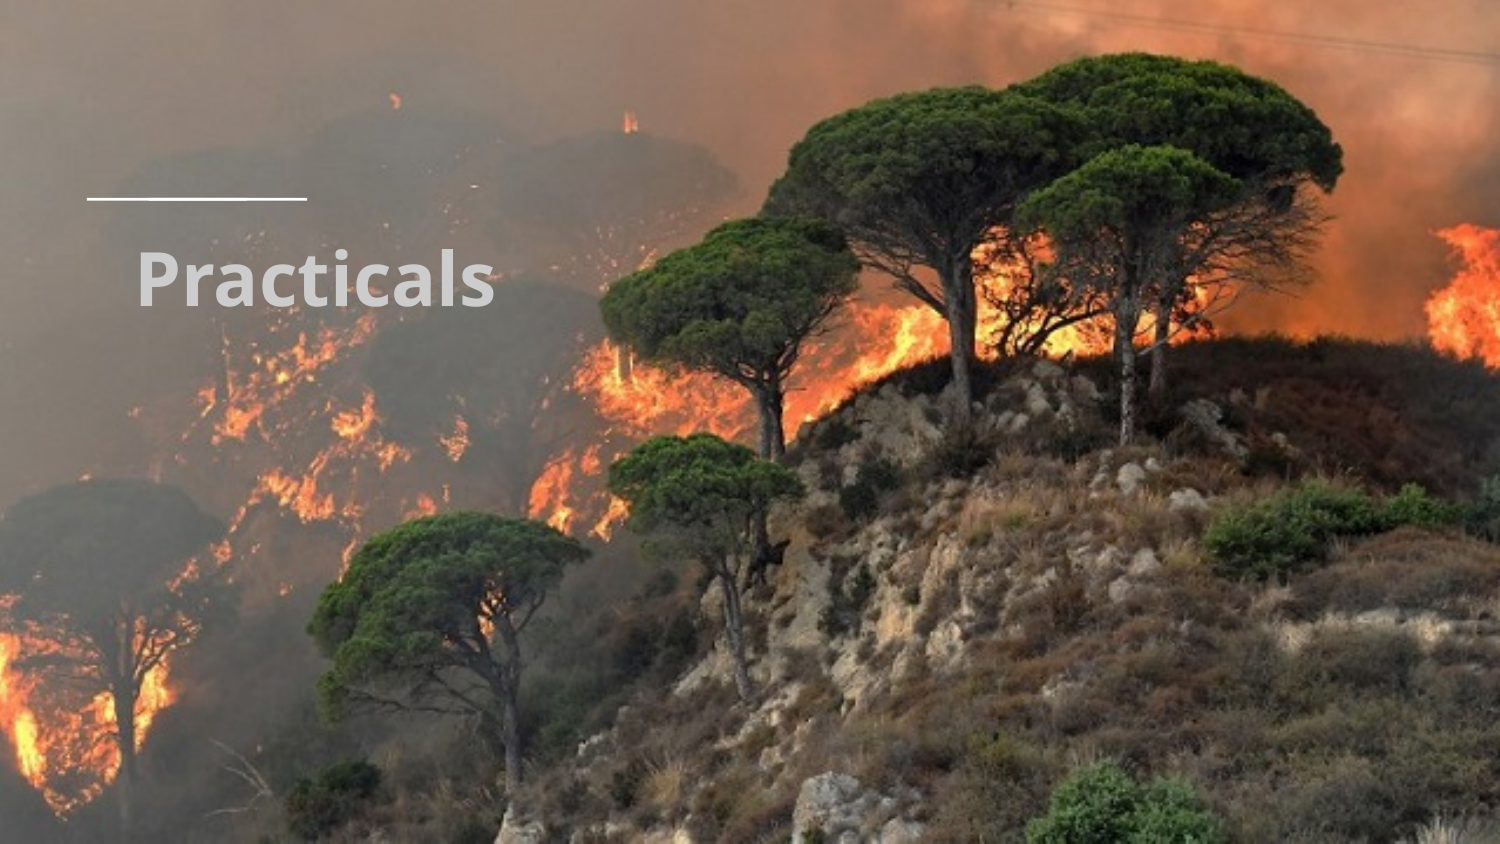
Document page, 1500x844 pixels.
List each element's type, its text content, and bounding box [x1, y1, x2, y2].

picture [0, 0, 1500, 844]
title Practicals [119, 216, 1381, 466]
